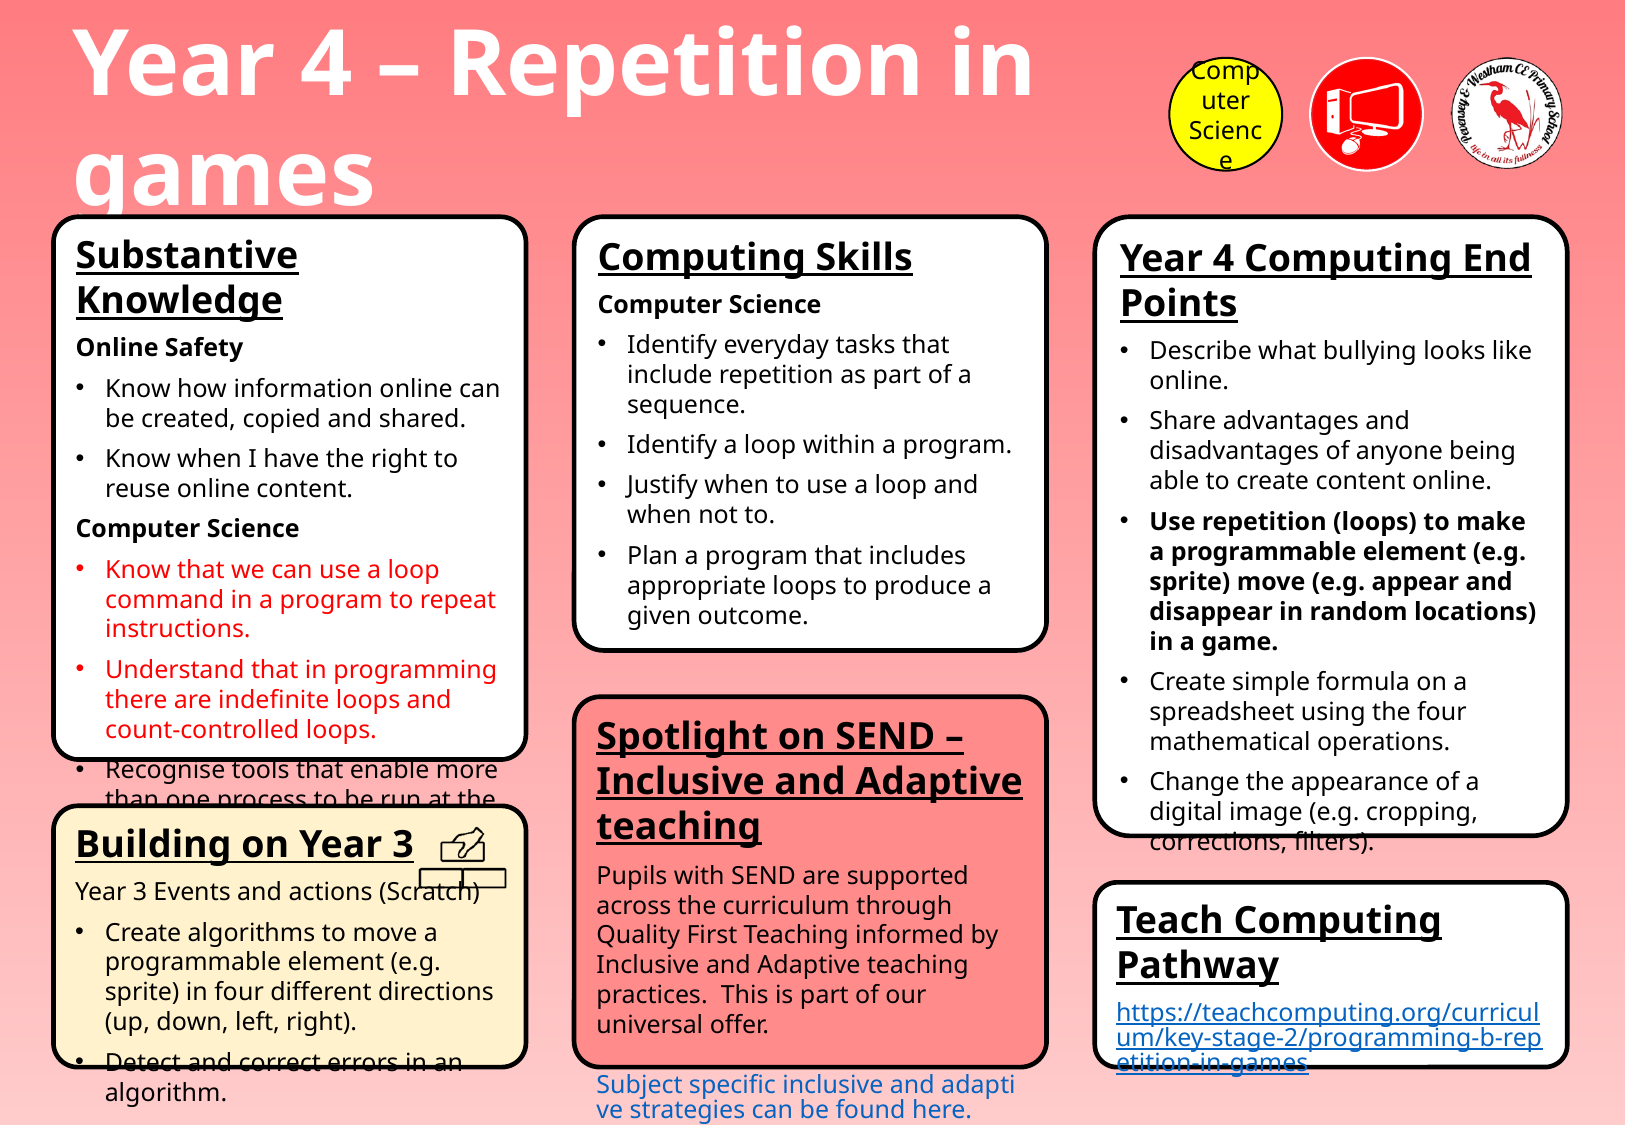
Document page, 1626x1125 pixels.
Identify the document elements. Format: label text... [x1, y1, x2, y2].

text_box Teach Computing Pathway https://teachcomputing.org/curriculum/key-stage-2/programming-b-repetition-in-games [1093, 881, 1569, 1069]
text_box Year 4 – Repetition in games [1238, 57, 1283, 102]
picture [1450, 57, 1564, 171]
text_box [1309, 56, 1424, 172]
text_box Computer Science [1168, 56, 1284, 172]
text_box Building on Year 3 Year 3 Events and actions (Scratch) Create algorithms to move a programmable element (e.g. sprite) in four different directions (up, down, left, right). Detect and correct errors in an algorithm. [52, 804, 527, 1069]
text_box Substantive Knowledge Online Safety Know how information online can be created, copied and shared. Know when I have the right to reuse online content. Computer Science Know that we can use a loop command in a program to repeat instructions. Understand that in programming there are indefinite loops and count-controlled loops. Recognise tools that enable more than one process to be run at the same time (concurrency). [52, 215, 527, 761]
picture [418, 826, 507, 889]
text_box Computing Skills Computer Science Identify everyday tasks that include repetition as part of a sequence. Identify a loop within a program. Justify when to use a loop and when not to. Plan a program that includes appropriate loops to produce a given outcome. [573, 215, 1048, 652]
text_box Year 4 – Repetition in games [1235, 126, 1283, 172]
text_box Year 4 – Repetition in games [57, 57, 1217, 172]
text_box Year 4 Computing End Points Describe what bullying looks like online. Share advantages and disadvantages of anyone being able to create content online. Use repetition (loops) to make a programmable element (e.g. sprite) move (e.g. appear and disappear in random locations) in a game. Create simple formula on a spreadsheet using the four mathematical operations. Change the appearance of a digital image (e.g. cropping, corrections, filters). [1093, 215, 1569, 837]
text_box Spotlight on SEND – Inclusive and Adaptive teaching Pupils with SEND are supported across the curriculum through Quality First Teaching informed by Inclusive and Adaptive teaching practices. This is part of our universal offer. Subject specific inclusive and adaptive strategies can be found here. [573, 695, 1048, 1069]
